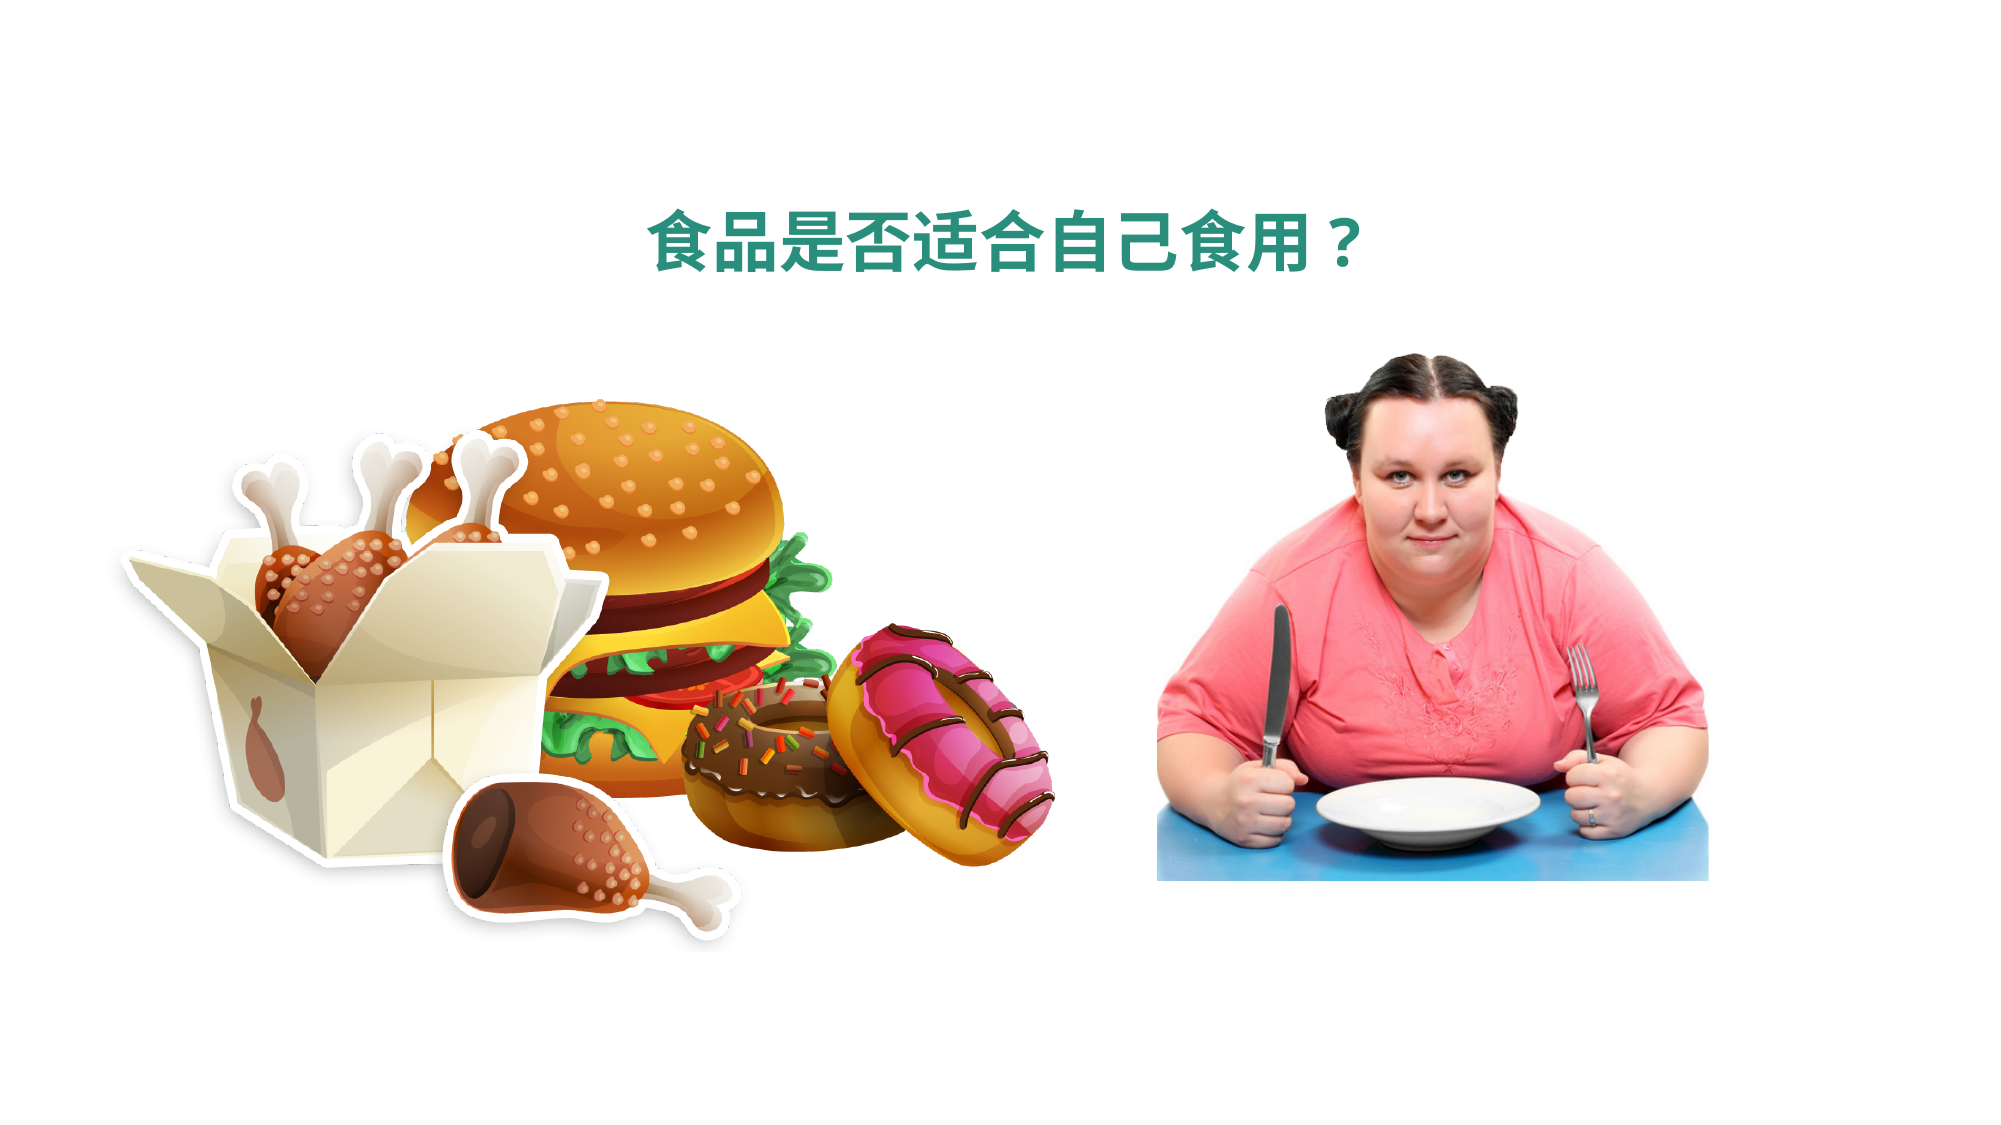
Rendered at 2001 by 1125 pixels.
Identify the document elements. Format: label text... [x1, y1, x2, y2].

text_box 食品是否适合自己食用? [631, 191, 1376, 287]
picture [1157, 329, 1709, 908]
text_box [102, 387, 1066, 952]
